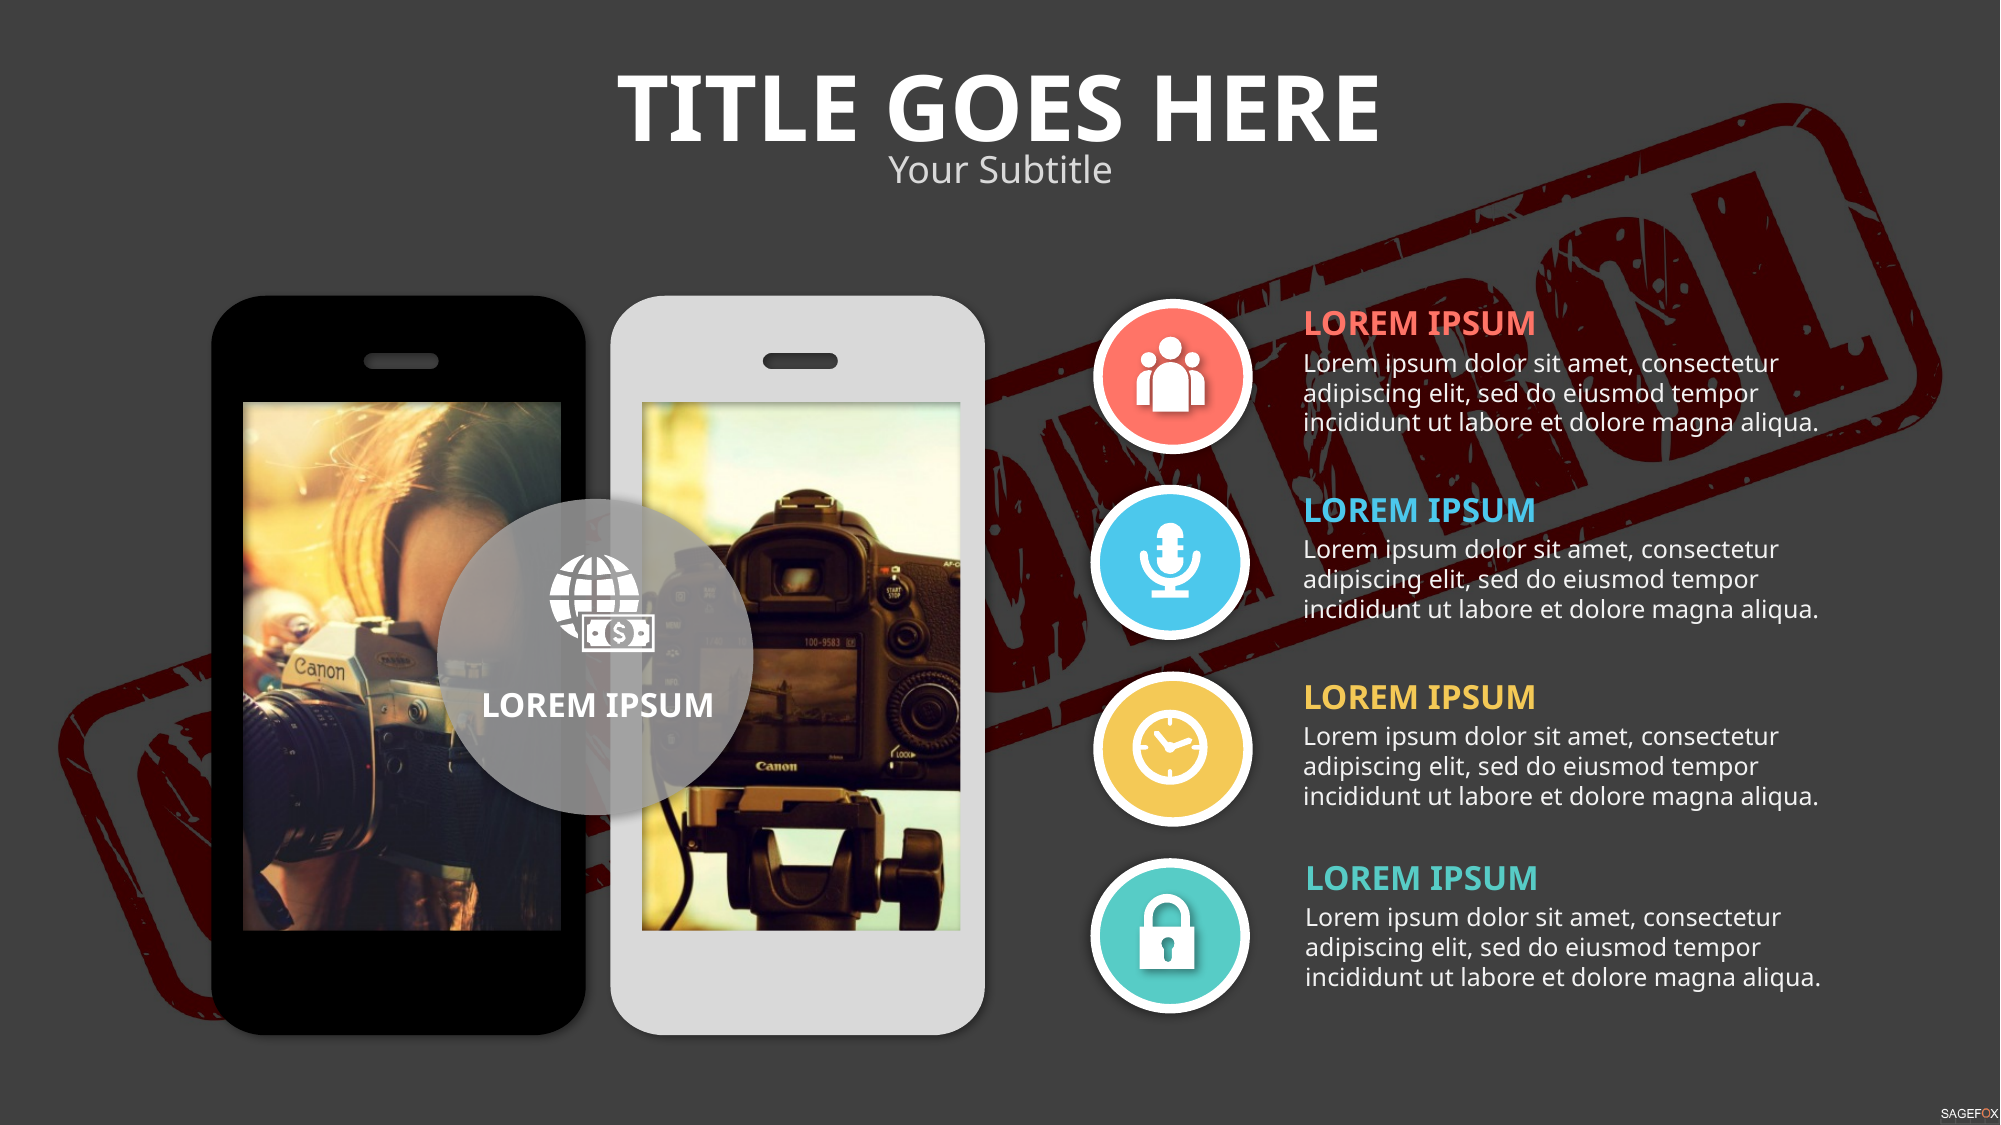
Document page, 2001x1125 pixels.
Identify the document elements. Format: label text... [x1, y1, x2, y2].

text_box [1139, 893, 1195, 969]
text_box [653, 413, 956, 928]
text_box LOREM IPSUM Lorem ipsum dolor sit amet, consectetur adipiscing elit, sed do eiusmod tempor incididunt ut labore et dolore magna aliqua. [1288, 481, 1889, 632]
text_box [1184, 352, 1200, 368]
text_box LOREM IPSUM Lorem ipsum dolor sit amet, consectetur adipiscing elit, sed do eiusmod tempor incididunt ut labore et dolore magna aliqua. [1290, 849, 1891, 999]
text_box [1098, 676, 1249, 822]
text_box LOREM IPSUM [447, 676, 748, 737]
text_box [457, 737, 733, 817]
text_box [211, 295, 586, 1036]
text_box [1098, 303, 1249, 450]
text_box [1095, 862, 1246, 1009]
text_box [1139, 522, 1201, 598]
text_box LOREM IPSUM Lorem ipsum dolor sit amet, consectetur adipiscing elit, sed do eiusmod tempor incididunt ut labore et dolore magna aliqua. [1288, 294, 1889, 445]
text_box [436, 497, 755, 715]
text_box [549, 554, 655, 653]
text_box [1095, 489, 1246, 636]
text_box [548, 42, 1452, 199]
text_box [1140, 352, 1157, 368]
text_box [1132, 709, 1208, 785]
text_box [1152, 362, 1205, 412]
text_box [1136, 370, 1152, 405]
text_box LOREM IPSUM Lorem ipsum dolor sit amet, consectetur adipiscing elit, sed do eiusmod tempor incididunt ut labore et dolore magna aliqua. [1288, 668, 1889, 818]
text_box [610, 295, 985, 1036]
text_box [254, 413, 559, 928]
picture [0, 0, 2001, 1125]
text_box [1158, 336, 1182, 360]
